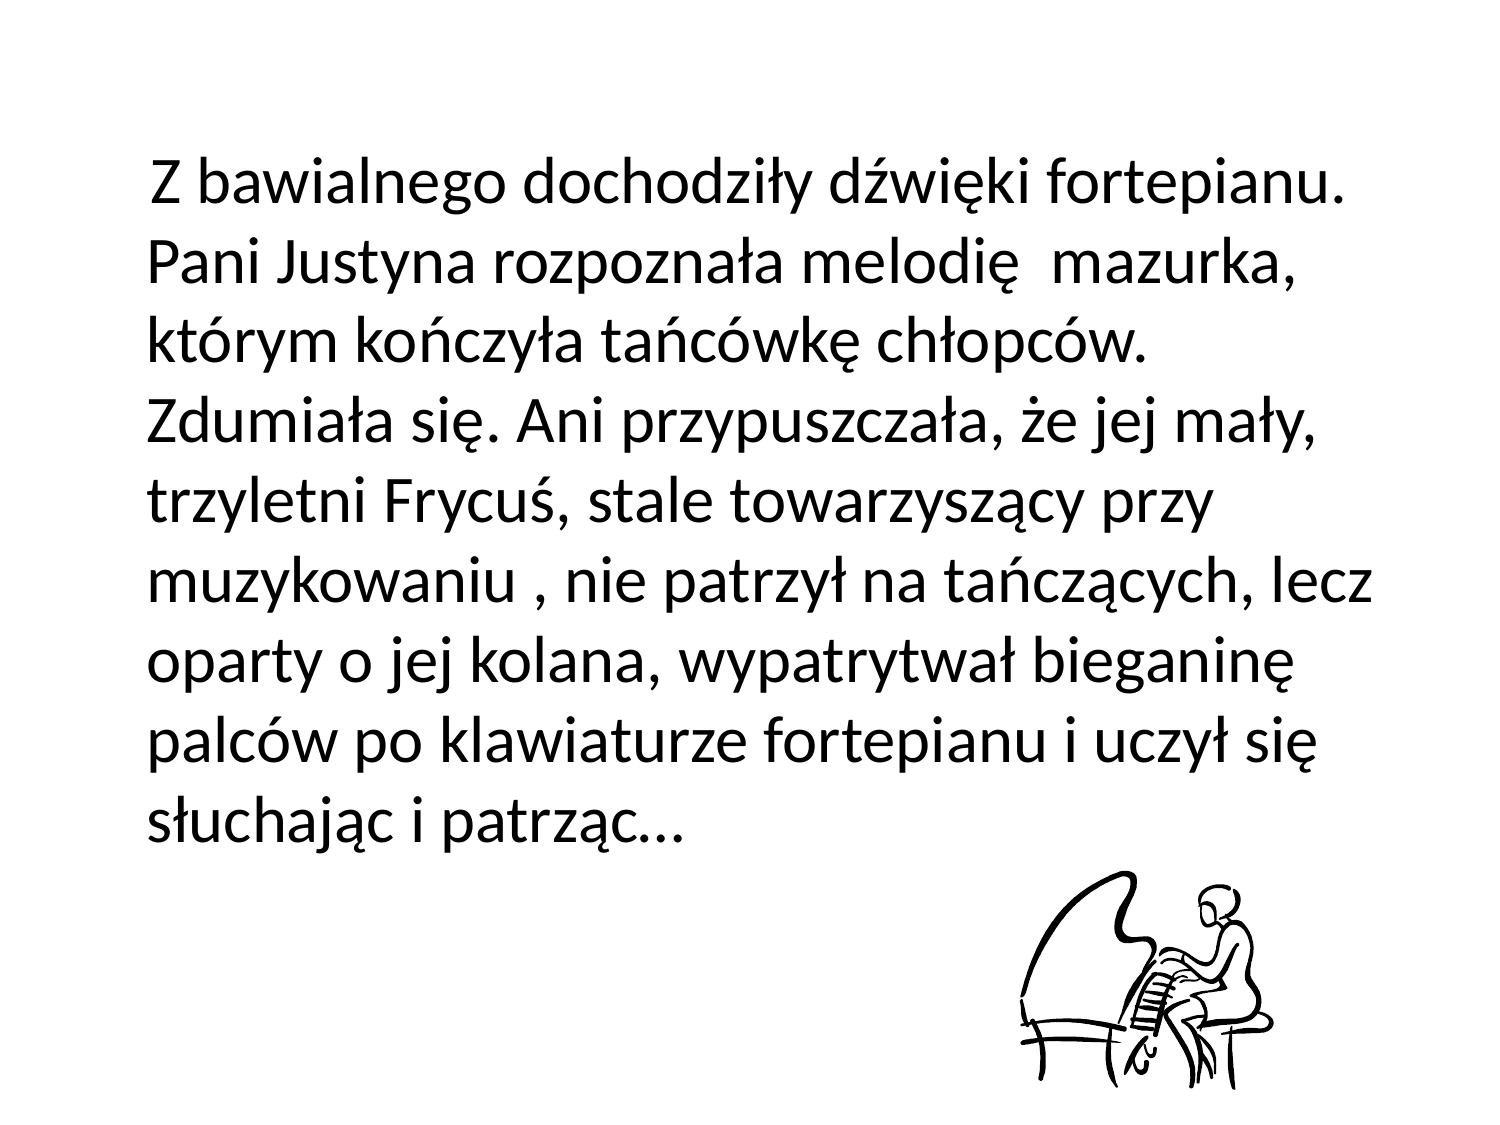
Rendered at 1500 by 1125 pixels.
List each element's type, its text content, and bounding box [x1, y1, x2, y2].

picture [1019, 866, 1278, 1094]
list Z bawialnego dochodziły dźwięki fortepianu. Pani Justyna rozpoznała melodię mazurka, którym kończyła tańcówkę chłopców. Zdumiała się. Ani przypuszczała, że jej mały, trzyletni Frycuś, stale towarzyszący przy muzykowaniu , nie patrzył na tańczących, lecz oparty o jej kolana, wypatrytwał bieganinę palców po klawiaturze fortepianu i uczył się słuchając i patrząc… [75, 128, 1425, 1005]
